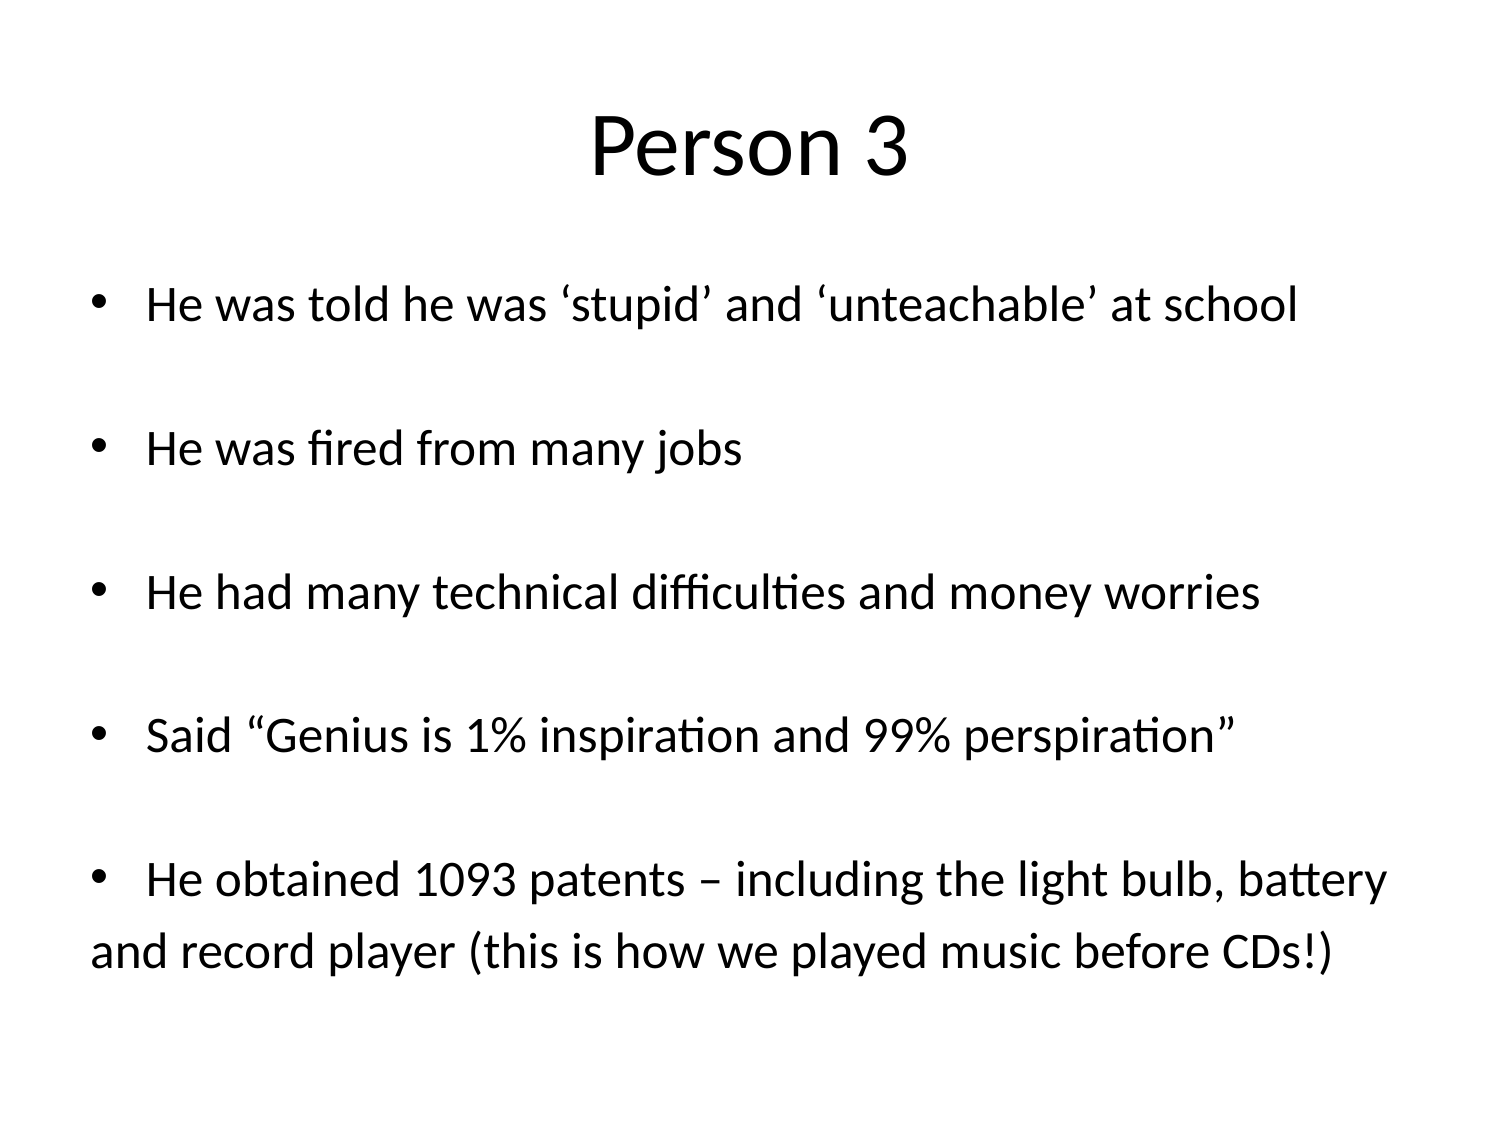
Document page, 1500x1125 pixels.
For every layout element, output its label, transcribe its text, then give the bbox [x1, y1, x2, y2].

title Person 3 [75, 45, 1425, 233]
list He was told he was ‘stupid’ and ‘unteachable’ at school He was fired from many jobs He had many technical difficulties and money worries Said “Genius is 1% inspiration and 99% perspiration” He obtained 1093 patents – including the light bulb, battery and record player (this is how we played music before CDs!) [75, 262, 1425, 1005]
